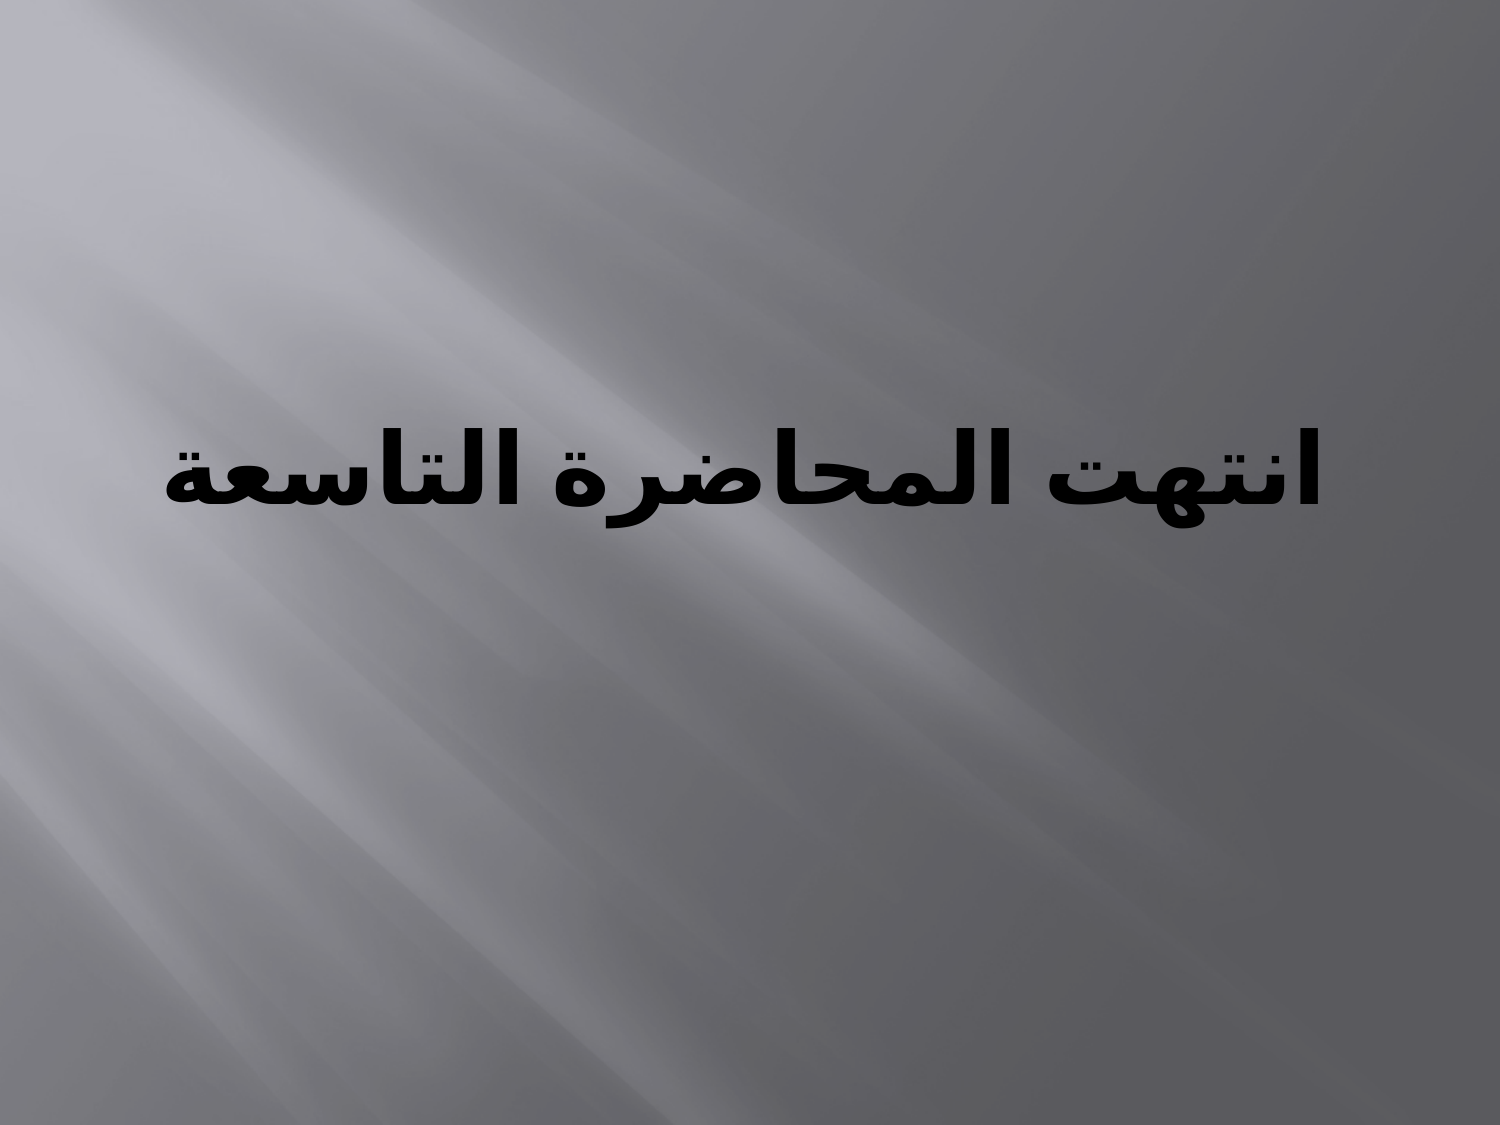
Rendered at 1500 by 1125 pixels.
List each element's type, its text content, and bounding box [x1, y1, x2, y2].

title انتهت المحاضرة التاسعة [69, 224, 1420, 525]
